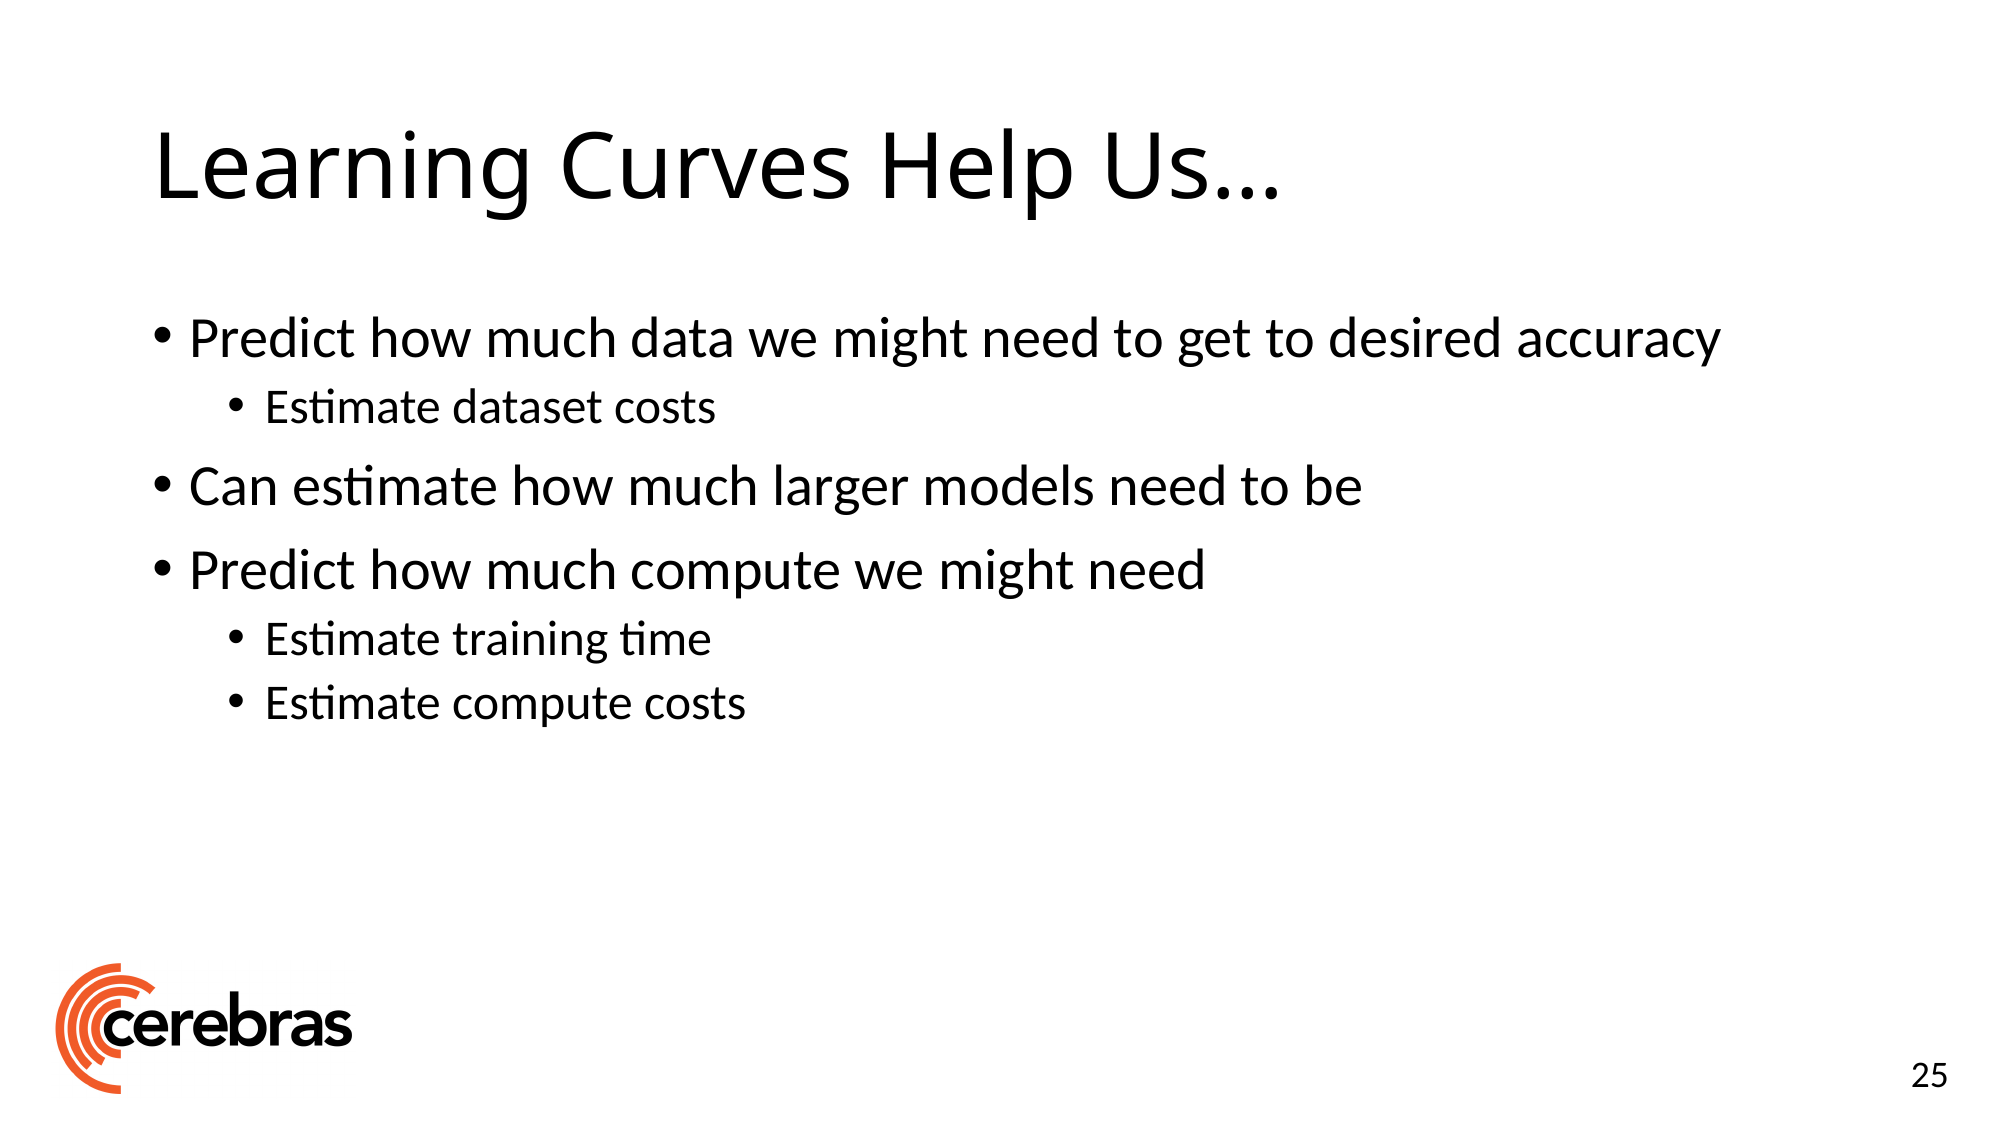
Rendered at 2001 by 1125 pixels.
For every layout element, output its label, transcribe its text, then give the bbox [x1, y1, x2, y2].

list Predict how much data we might need to get to desired accuracy Estimate dataset costs Can estimate how much larger models need to be Predict how much compute we might need Estimate training time Estimate compute costs [137, 299, 1863, 1014]
picture [51, 960, 356, 1099]
slide_number 25 [1513, 1042, 1964, 1103]
title Learning Curves Help Us… [137, 59, 1863, 278]
